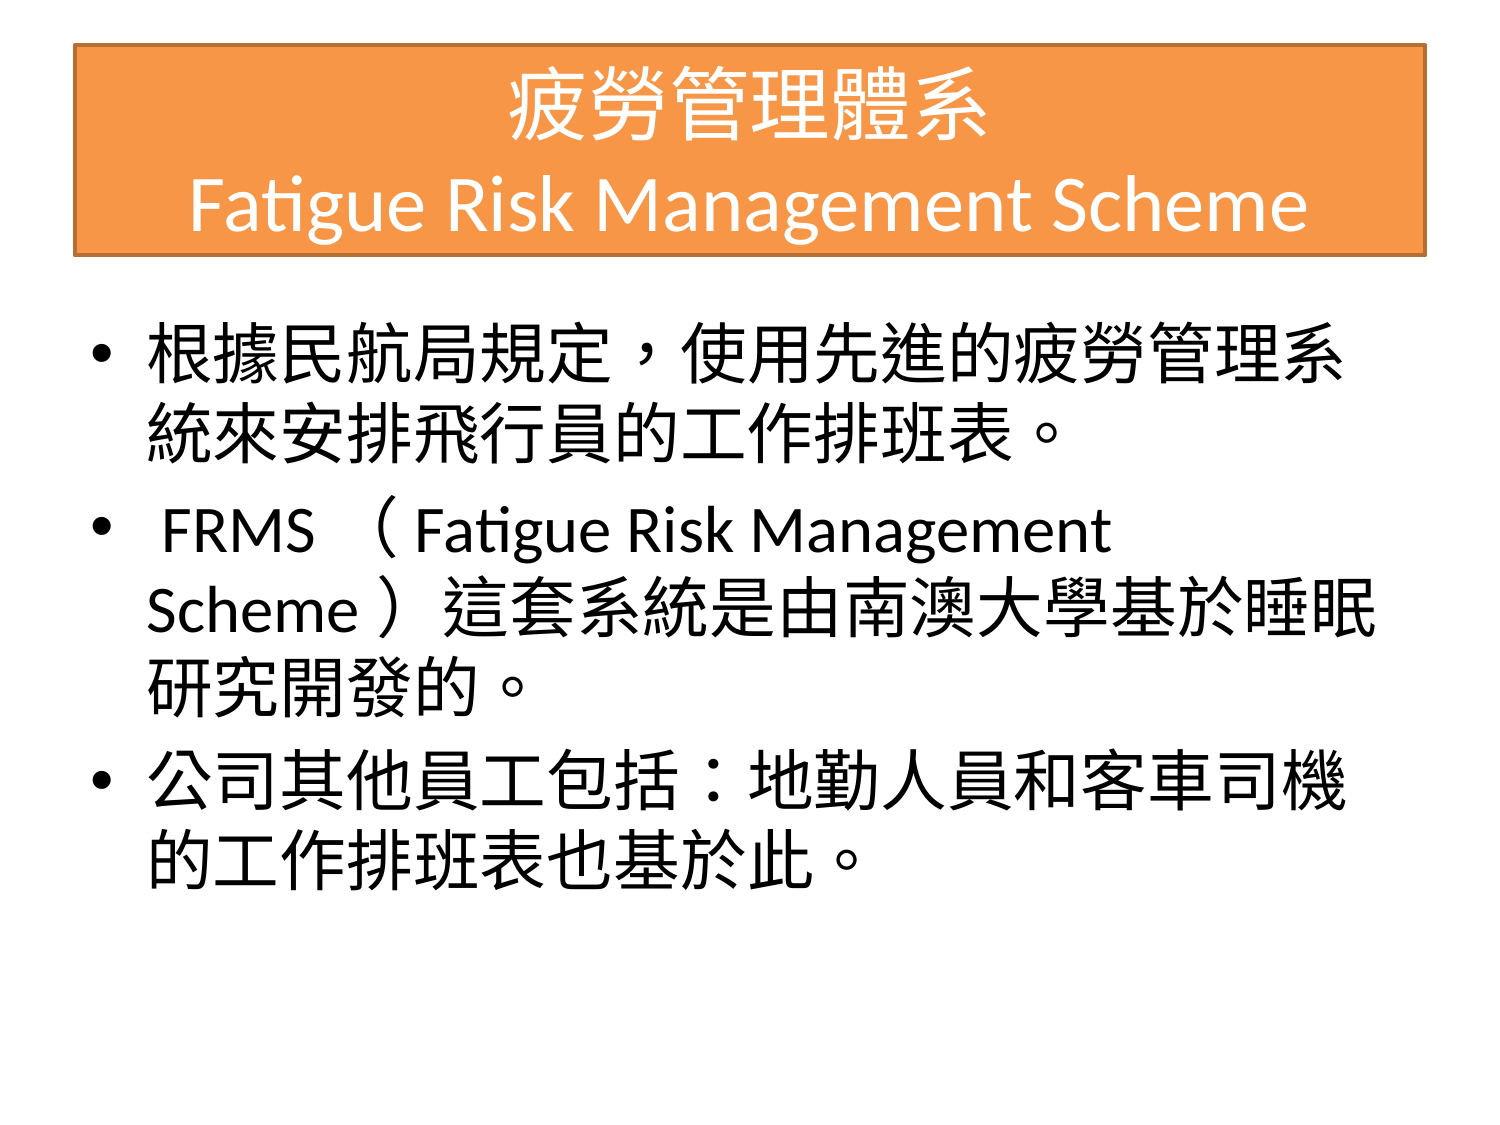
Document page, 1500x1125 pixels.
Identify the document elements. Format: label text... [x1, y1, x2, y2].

title 疲勞管理體系 Fatigue Risk Management Scheme [73, 43, 1427, 257]
list 根據民航局規定，使用先進的疲勞管理系統來安排飛行員的工作排班表。 FRMS（Fatigue Risk Management Scheme）這套系統是由南澳大學基於睡眠研究開發的。 公司其他員工包括：地勤人員和客車司機的工作排班表也基於此。 [75, 304, 1425, 1047]
